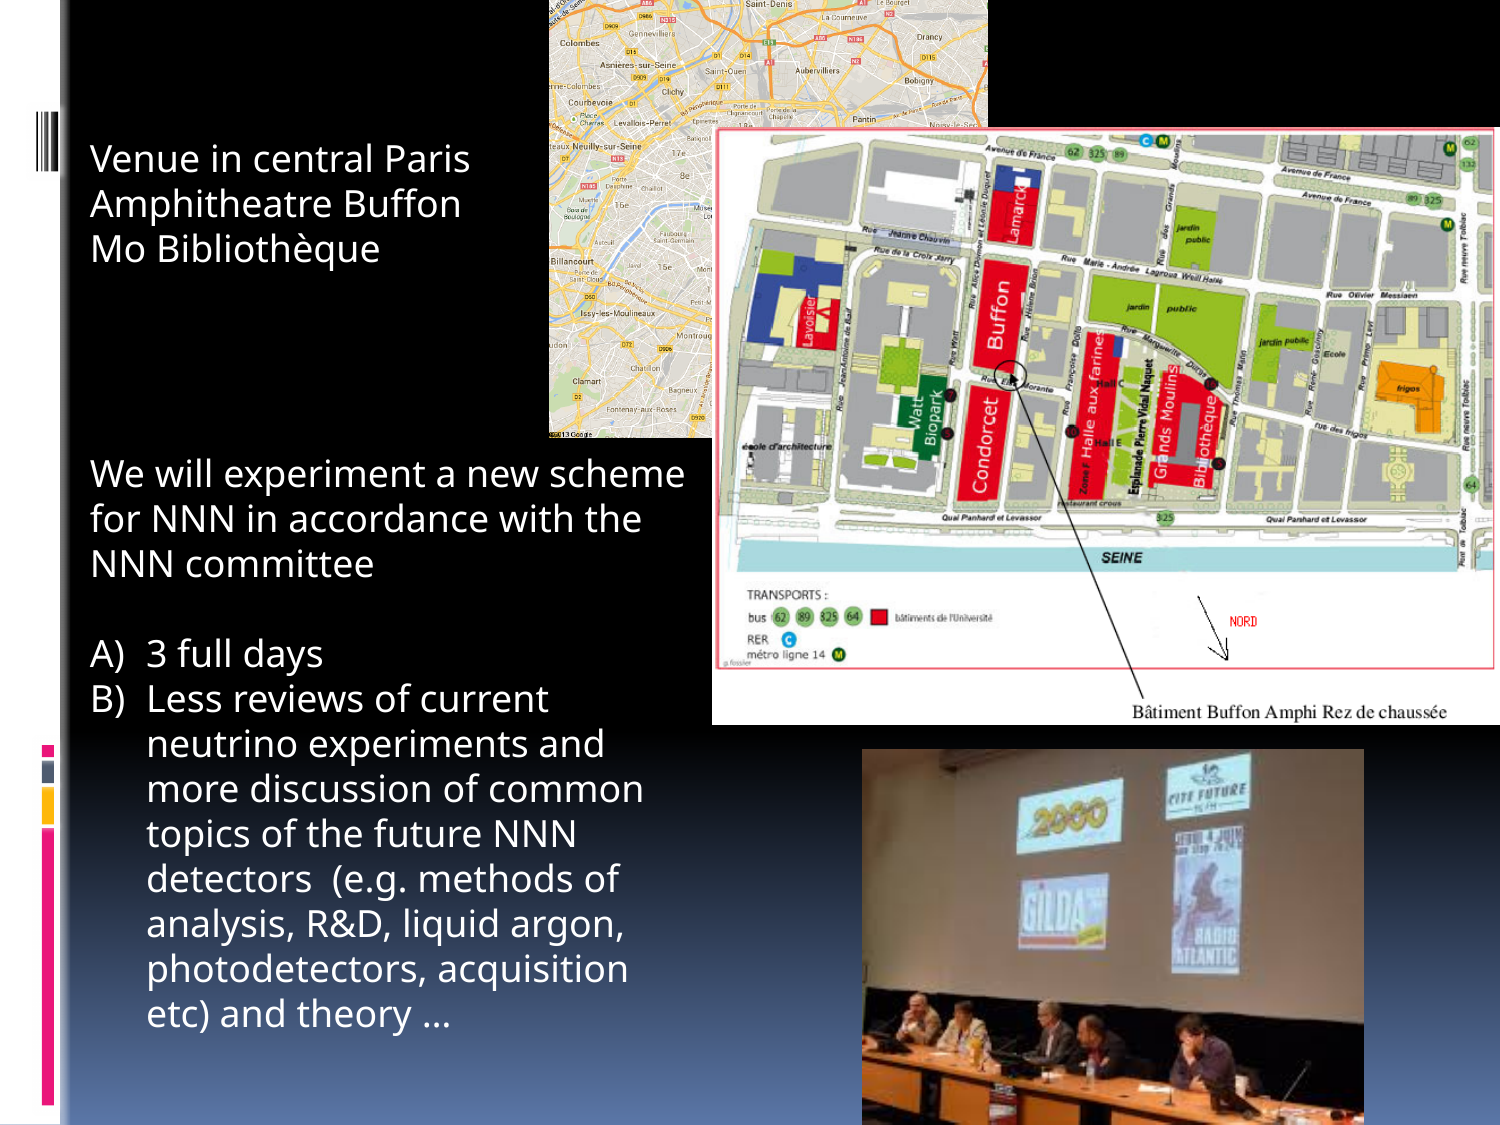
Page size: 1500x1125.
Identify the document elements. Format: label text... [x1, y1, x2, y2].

picture [549, 0, 988, 438]
text_box Venue in central Paris Amphitheatre Buffon Mo Bibliothèque We will experiment a new scheme for NNN in accordance with the NNN committee 3 full days Less reviews of current neutrino experiments and more discussion of common topics of the future NNN detectors (e.g. methods of analysis, R&D, liquid argon, photodetectors, acquisition etc) and theory … [75, 127, 713, 1125]
picture [712, 127, 1500, 726]
picture [861, 749, 1364, 1125]
